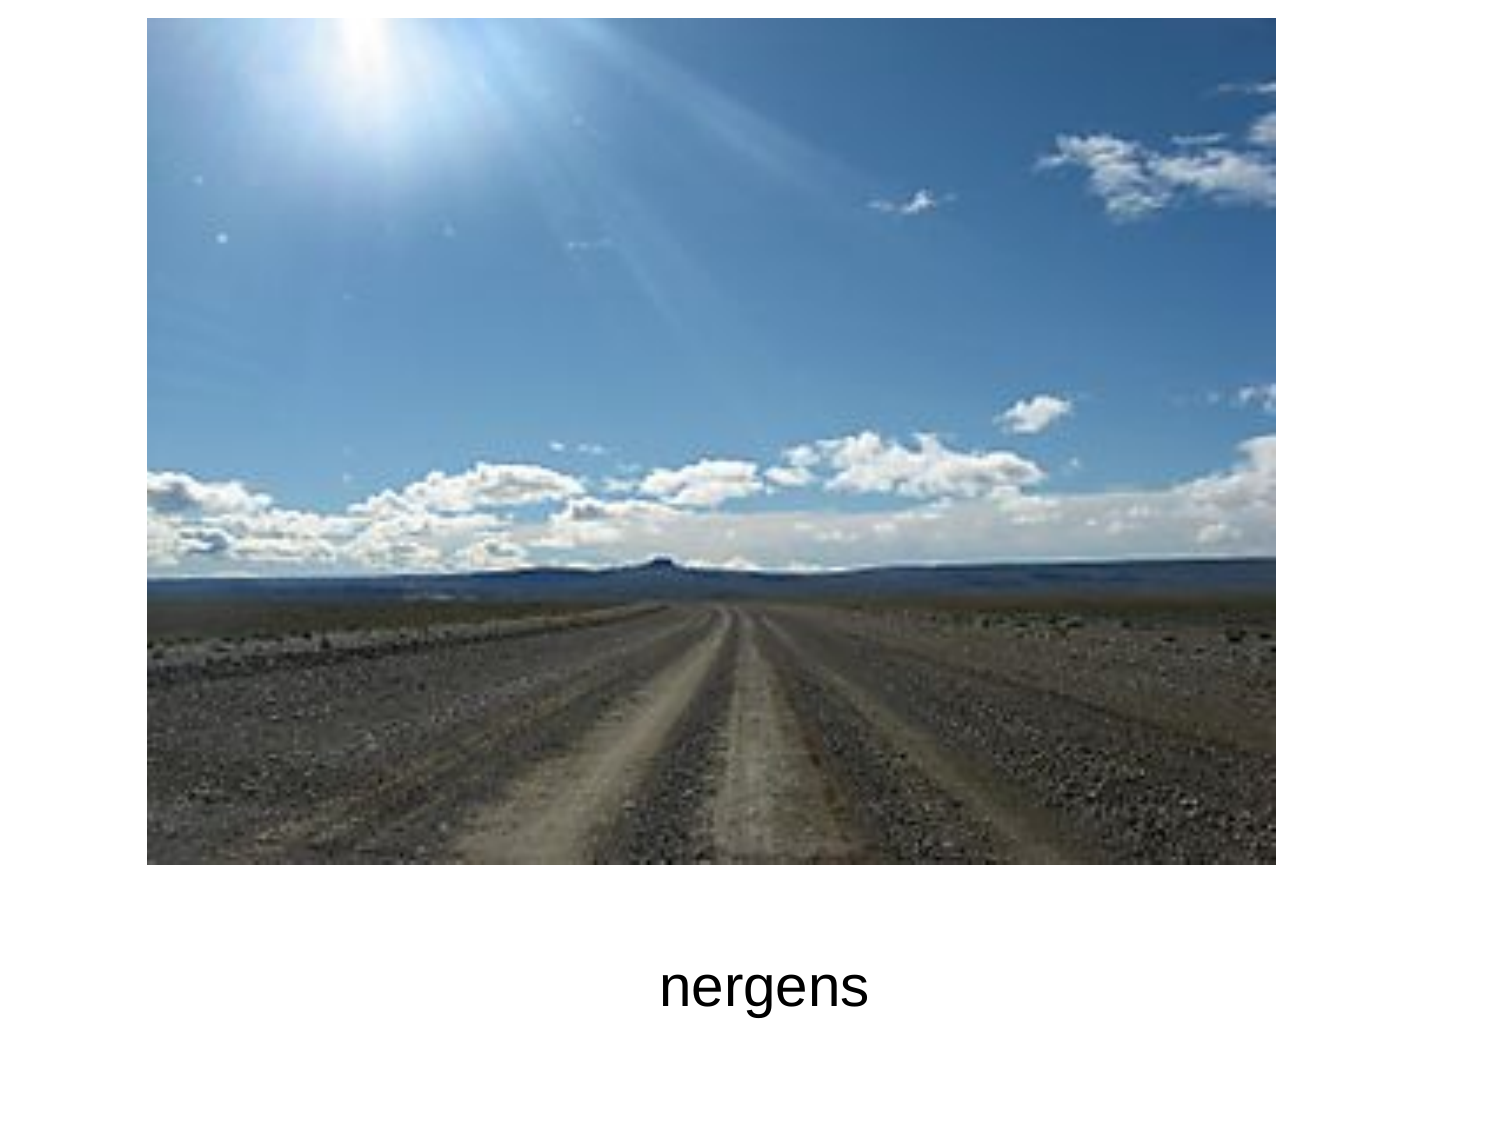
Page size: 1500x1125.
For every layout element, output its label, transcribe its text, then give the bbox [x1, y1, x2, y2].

picture [147, 18, 1276, 866]
list nergens [407, 940, 1123, 1090]
